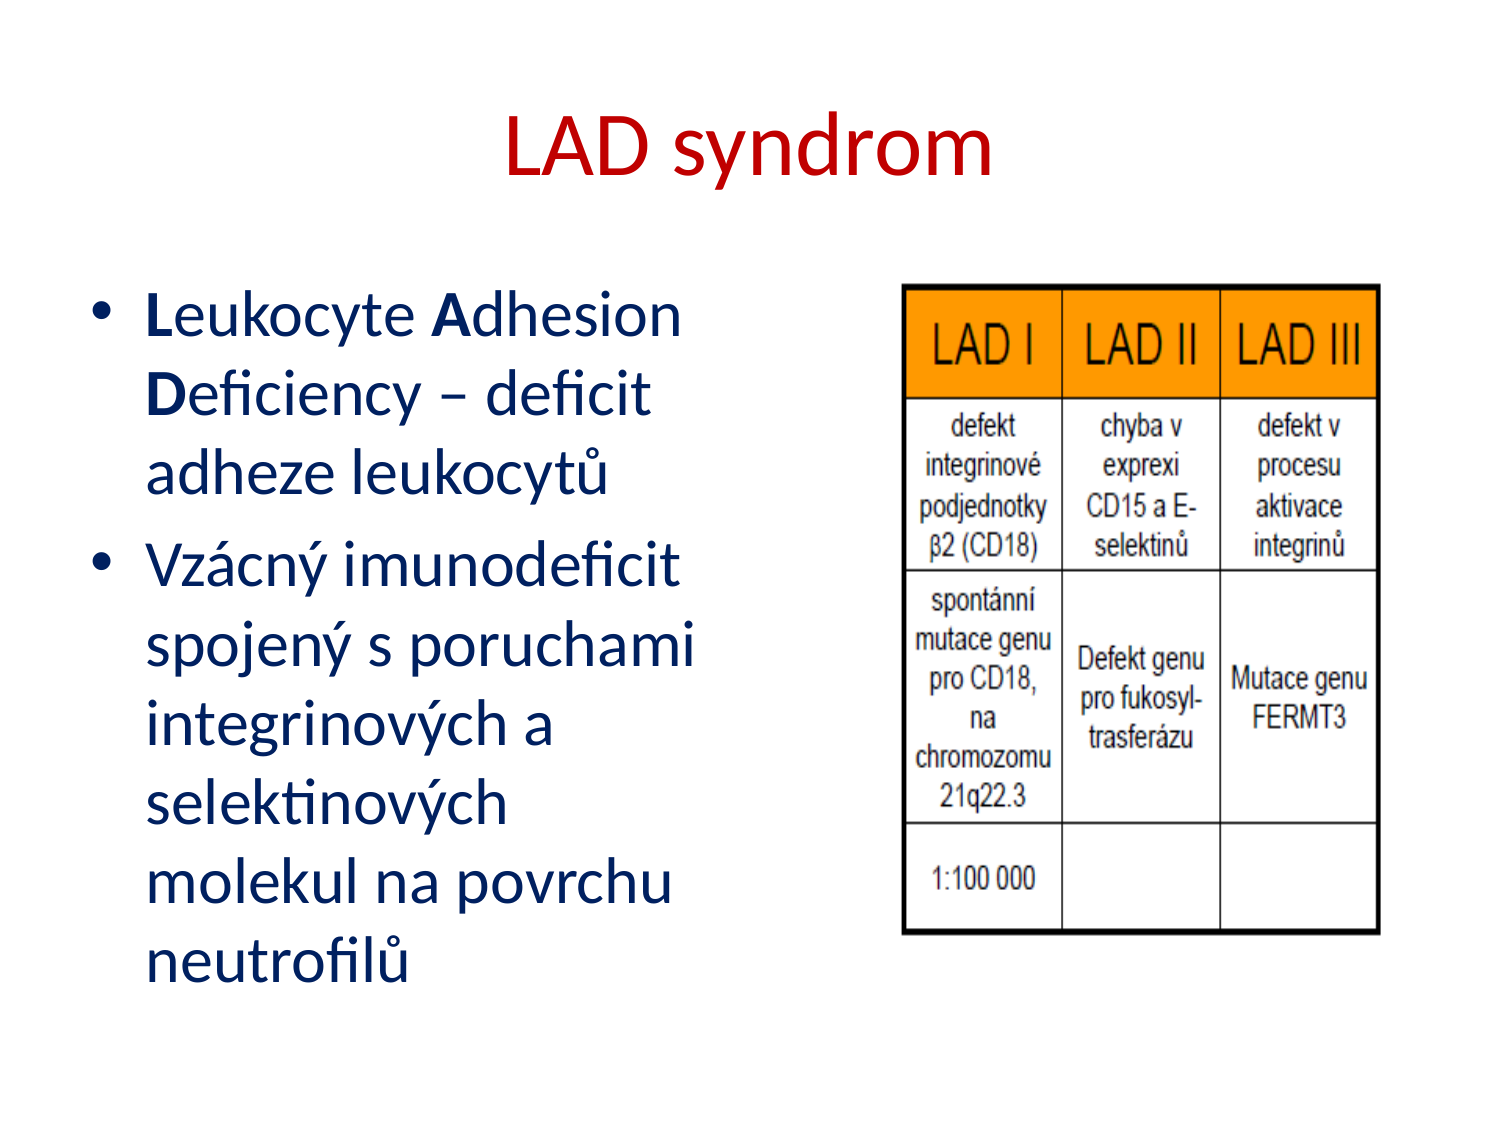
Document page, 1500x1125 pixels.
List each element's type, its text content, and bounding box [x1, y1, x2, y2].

picture [844, 243, 1395, 988]
title LAD syndrom [75, 45, 1425, 233]
list Leukocyte Adhesion Deficiency – deficit adheze leukocytů Vzácný imunodeficit spojený s poruchami integrinových a selektinových molekul na povrchu neutrofilů [75, 262, 739, 1005]
